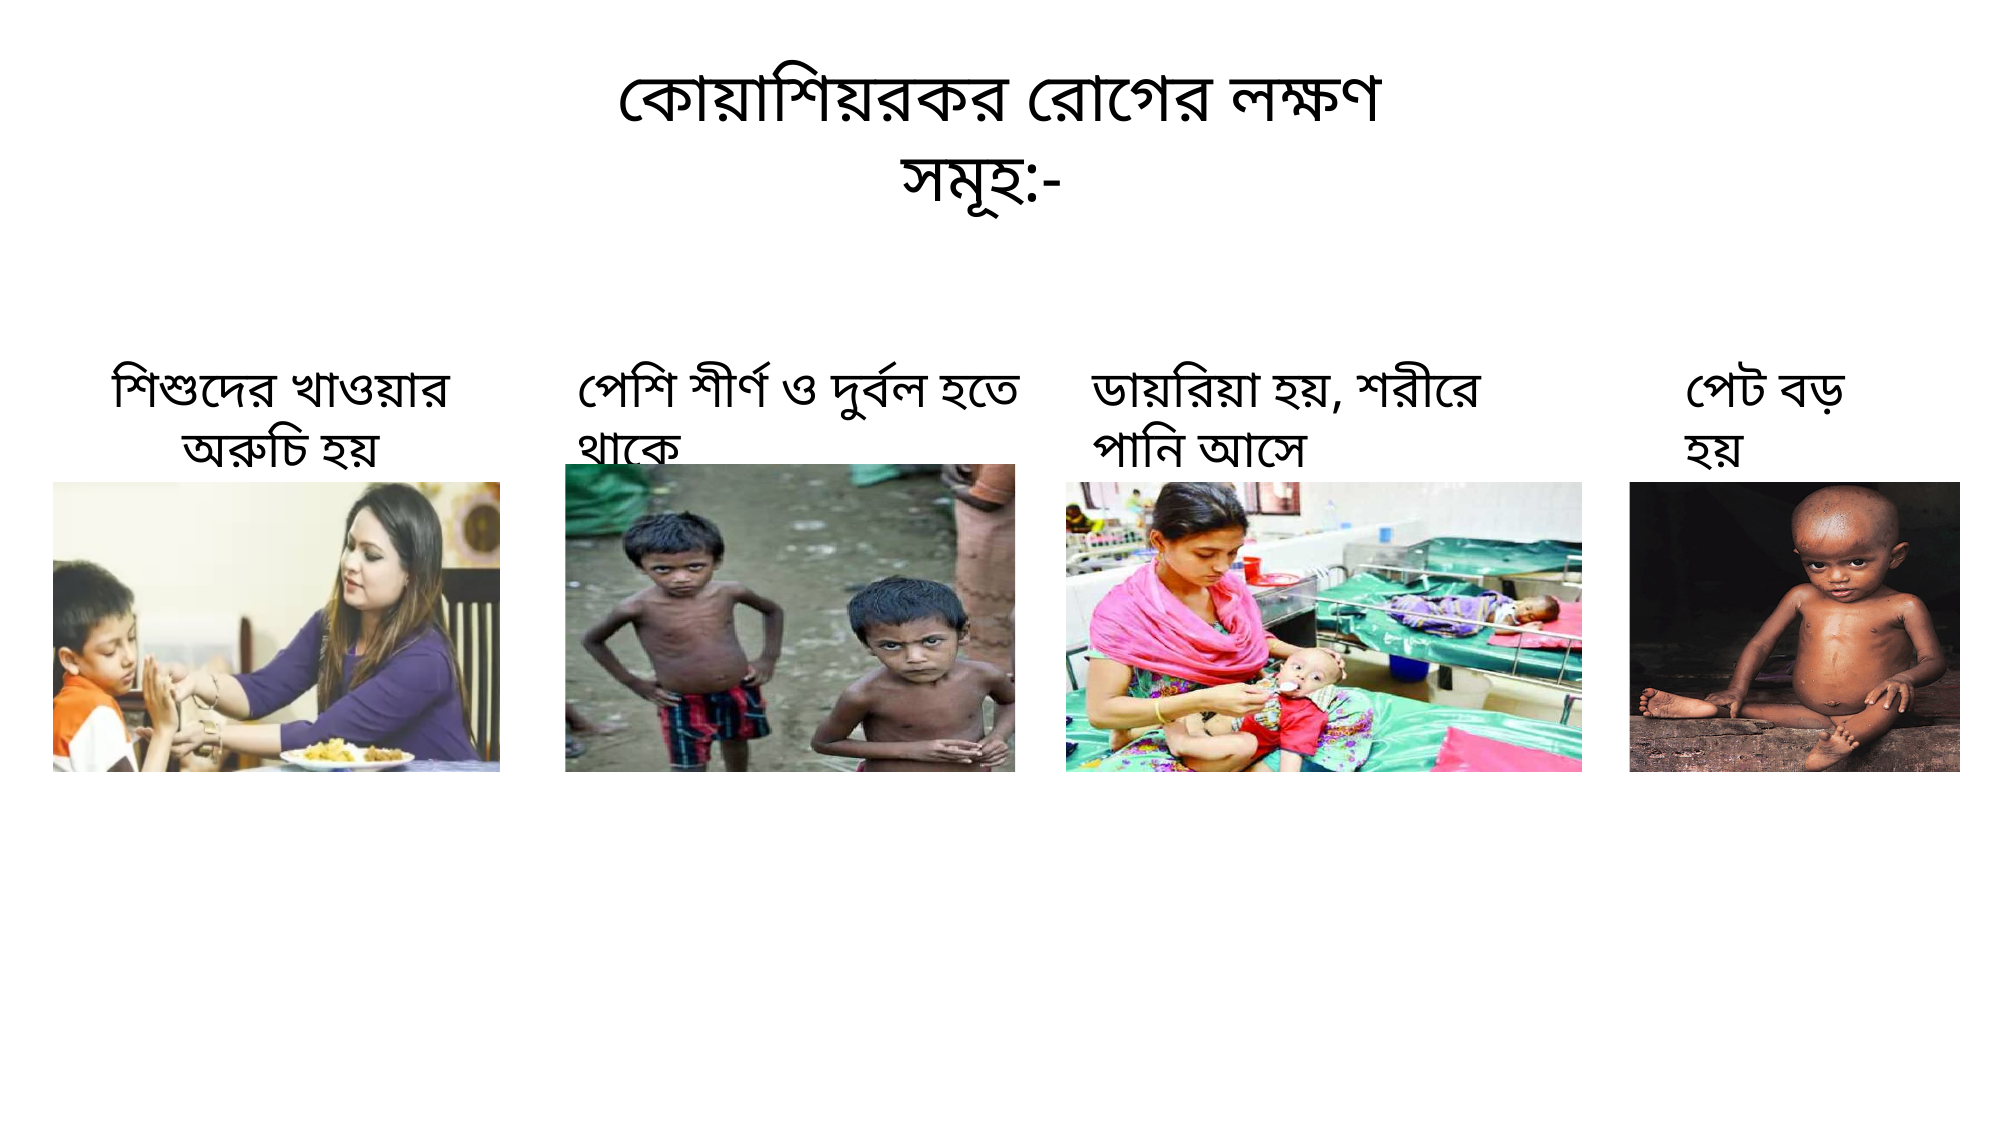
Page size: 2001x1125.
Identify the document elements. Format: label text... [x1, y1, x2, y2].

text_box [562, 349, 1041, 772]
text_box কোয়াশিয়রকর রোগের লক্ষণ সমূহ:- [582, 47, 1417, 223]
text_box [53, 349, 504, 772]
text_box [1629, 349, 1960, 772]
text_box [1066, 349, 1594, 772]
